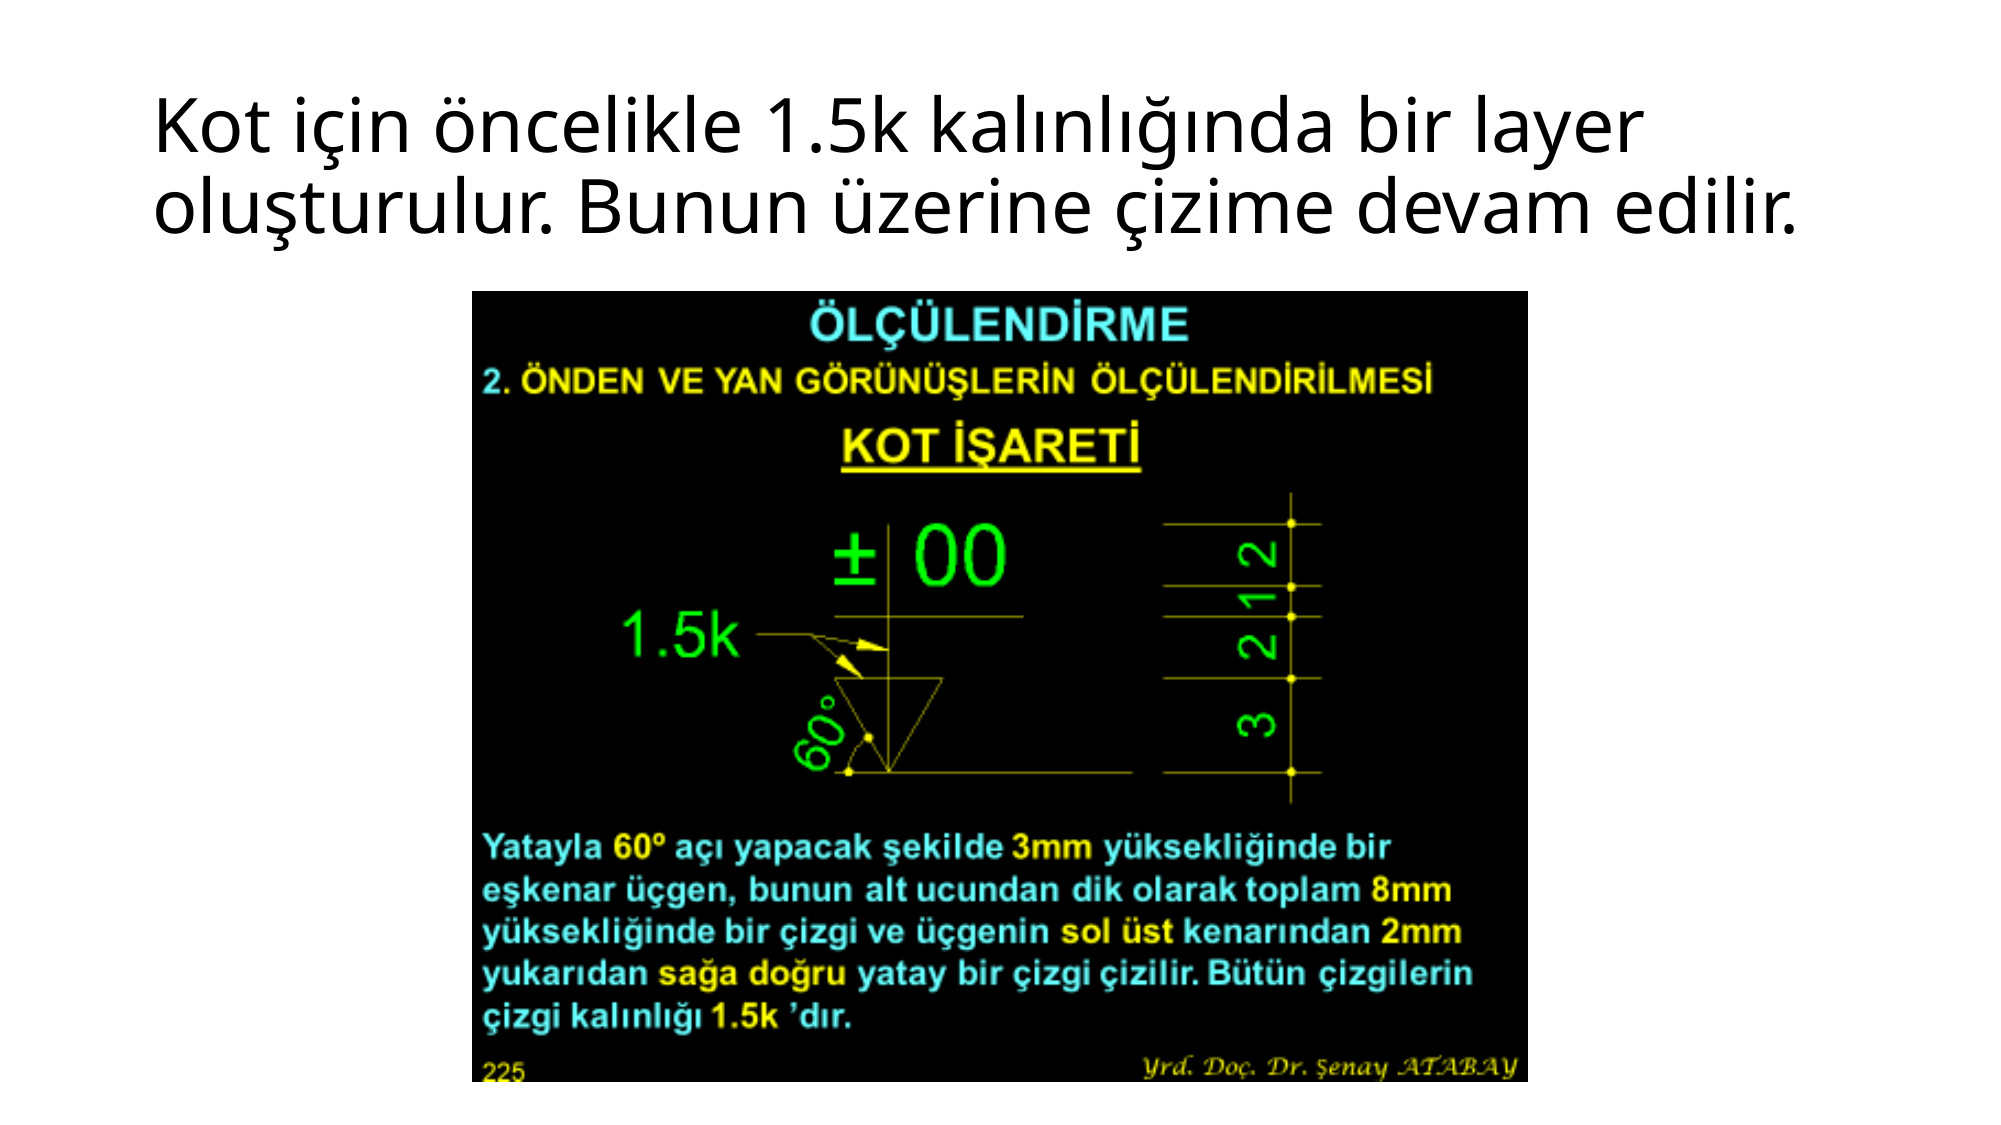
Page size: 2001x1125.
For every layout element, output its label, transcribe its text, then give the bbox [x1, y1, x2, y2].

picture [472, 291, 1528, 1082]
title Kot için öncelikle 1.5k kalınlığında bir layer oluşturulur. Bunun üzerine çizime devam edilir. [137, 59, 1863, 278]
